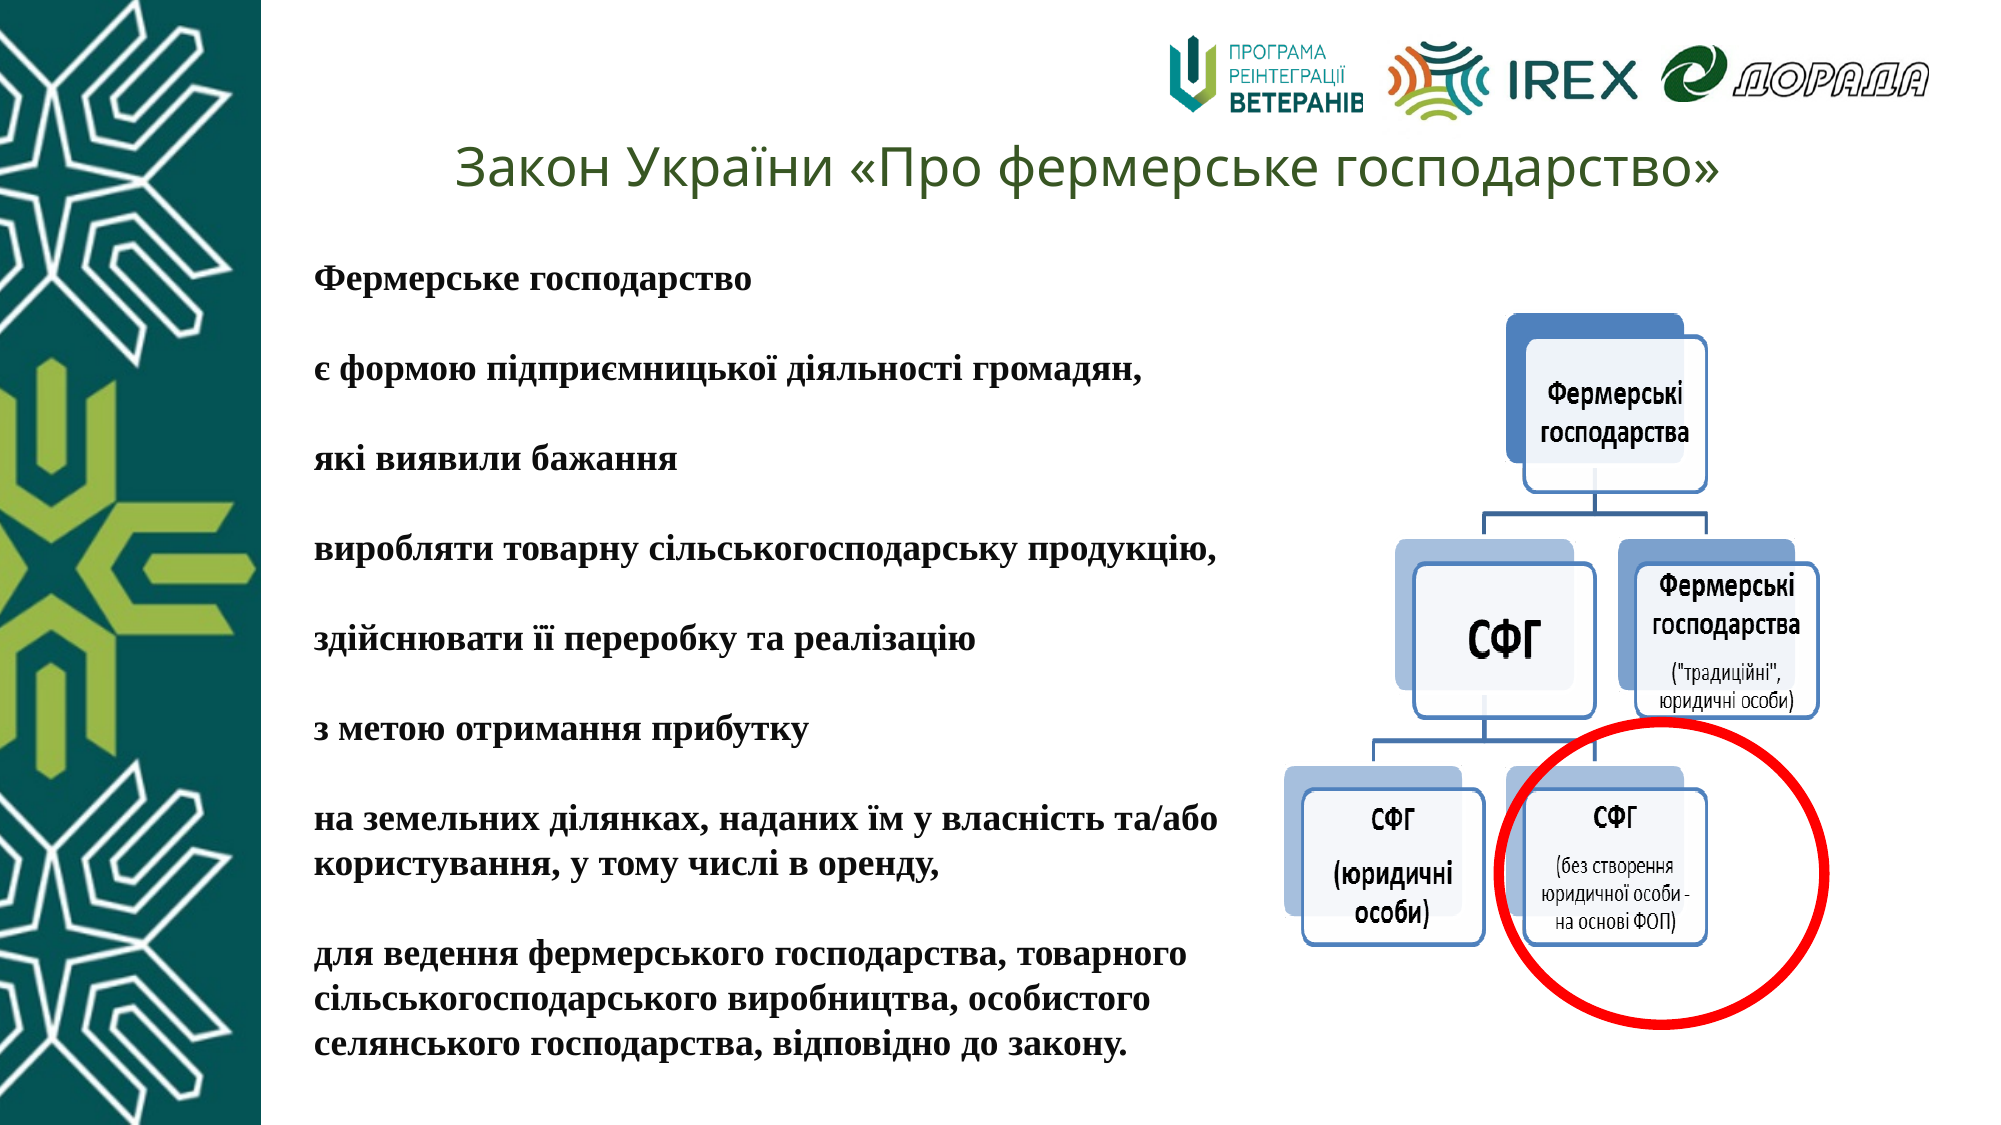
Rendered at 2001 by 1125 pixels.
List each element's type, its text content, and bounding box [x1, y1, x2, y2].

picture [1145, 15, 1929, 139]
text_box Фермерське господарство є формою підприємницької діяльності громадян, які виявили бажання виробляти товарну сільськогосподарську продукцію, здійснювати її переробку та реалізацію з метою отримання прибутку на земельних ділянках, наданих їм у власність та/або користування, у тому числі в оренду, для ведення фермерського господарства, товарного сільськогосподарського виробництва, особистого селянського господарства, відповідно до закону. [298, 245, 1286, 1070]
picture [1145, 308, 1953, 957]
picture [0, 0, 261, 1125]
text_box [1532, 966, 1791, 1025]
text_box Закон України «Про фермерське господарство» [266, 132, 1917, 206]
